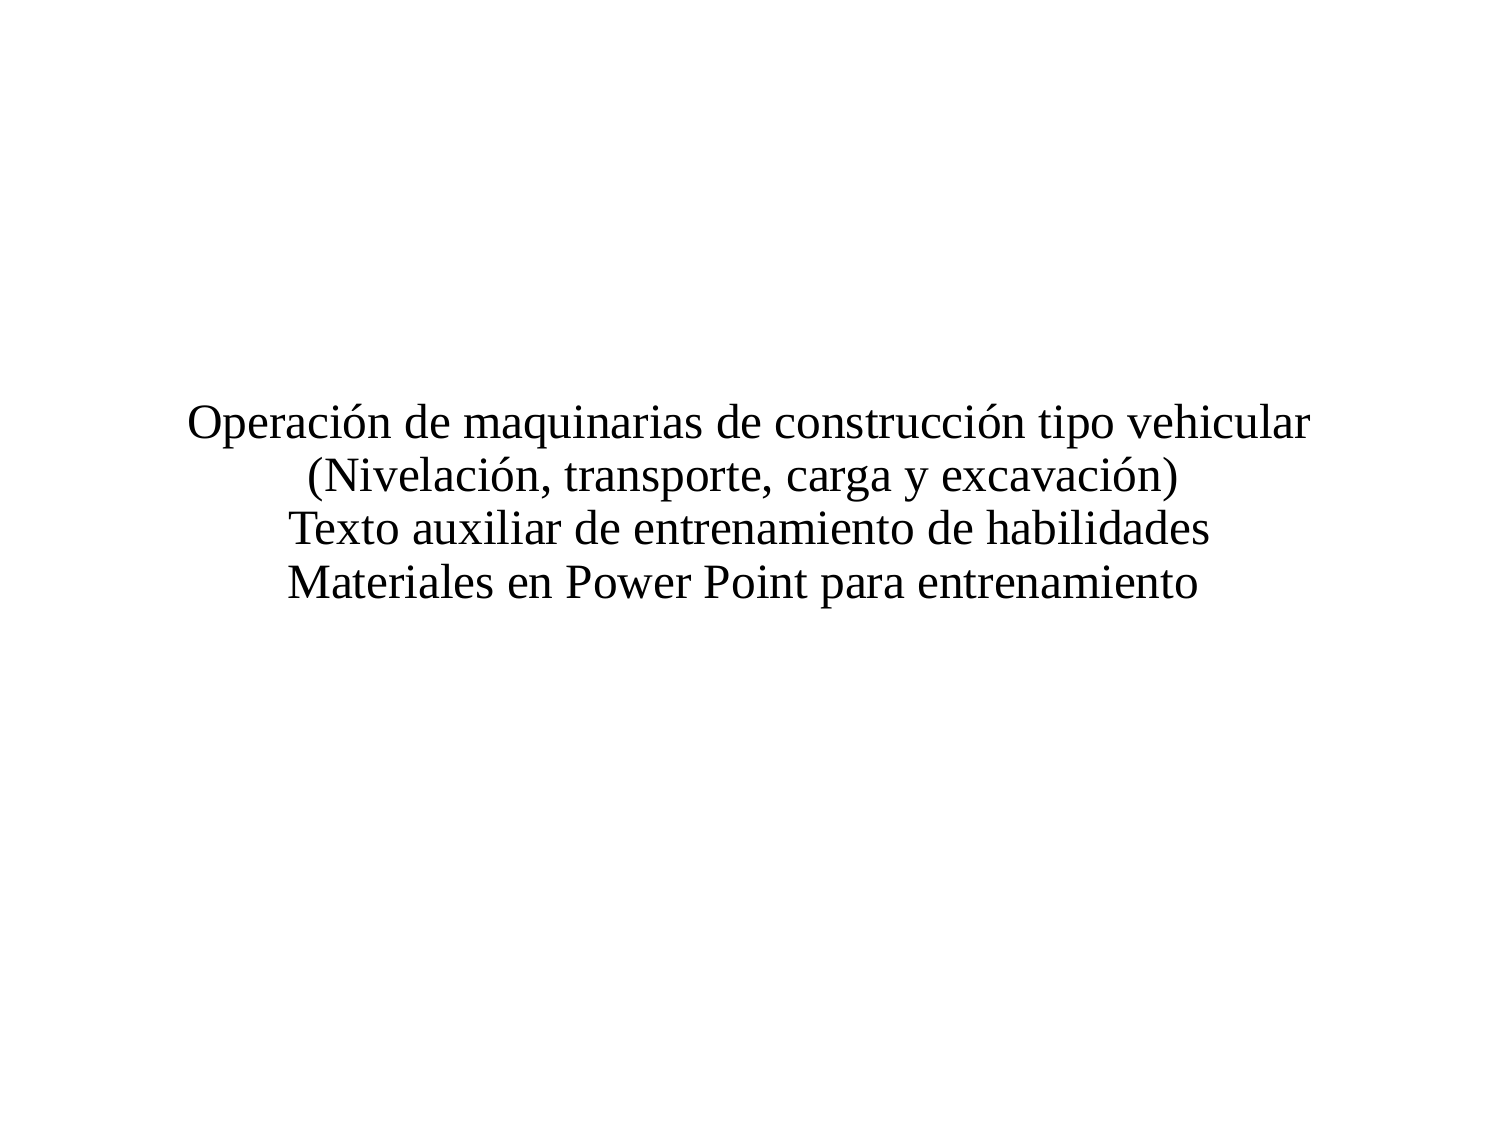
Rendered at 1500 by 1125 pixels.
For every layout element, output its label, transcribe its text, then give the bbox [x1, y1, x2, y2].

title Operación de maquinarias de construcción tipo vehicular (Nivelación, transporte, carga y excavación) Texto auxiliar de entrenamiento de habilidades Materiales en Power Point para entrenamiento [0, 333, 1500, 677]
